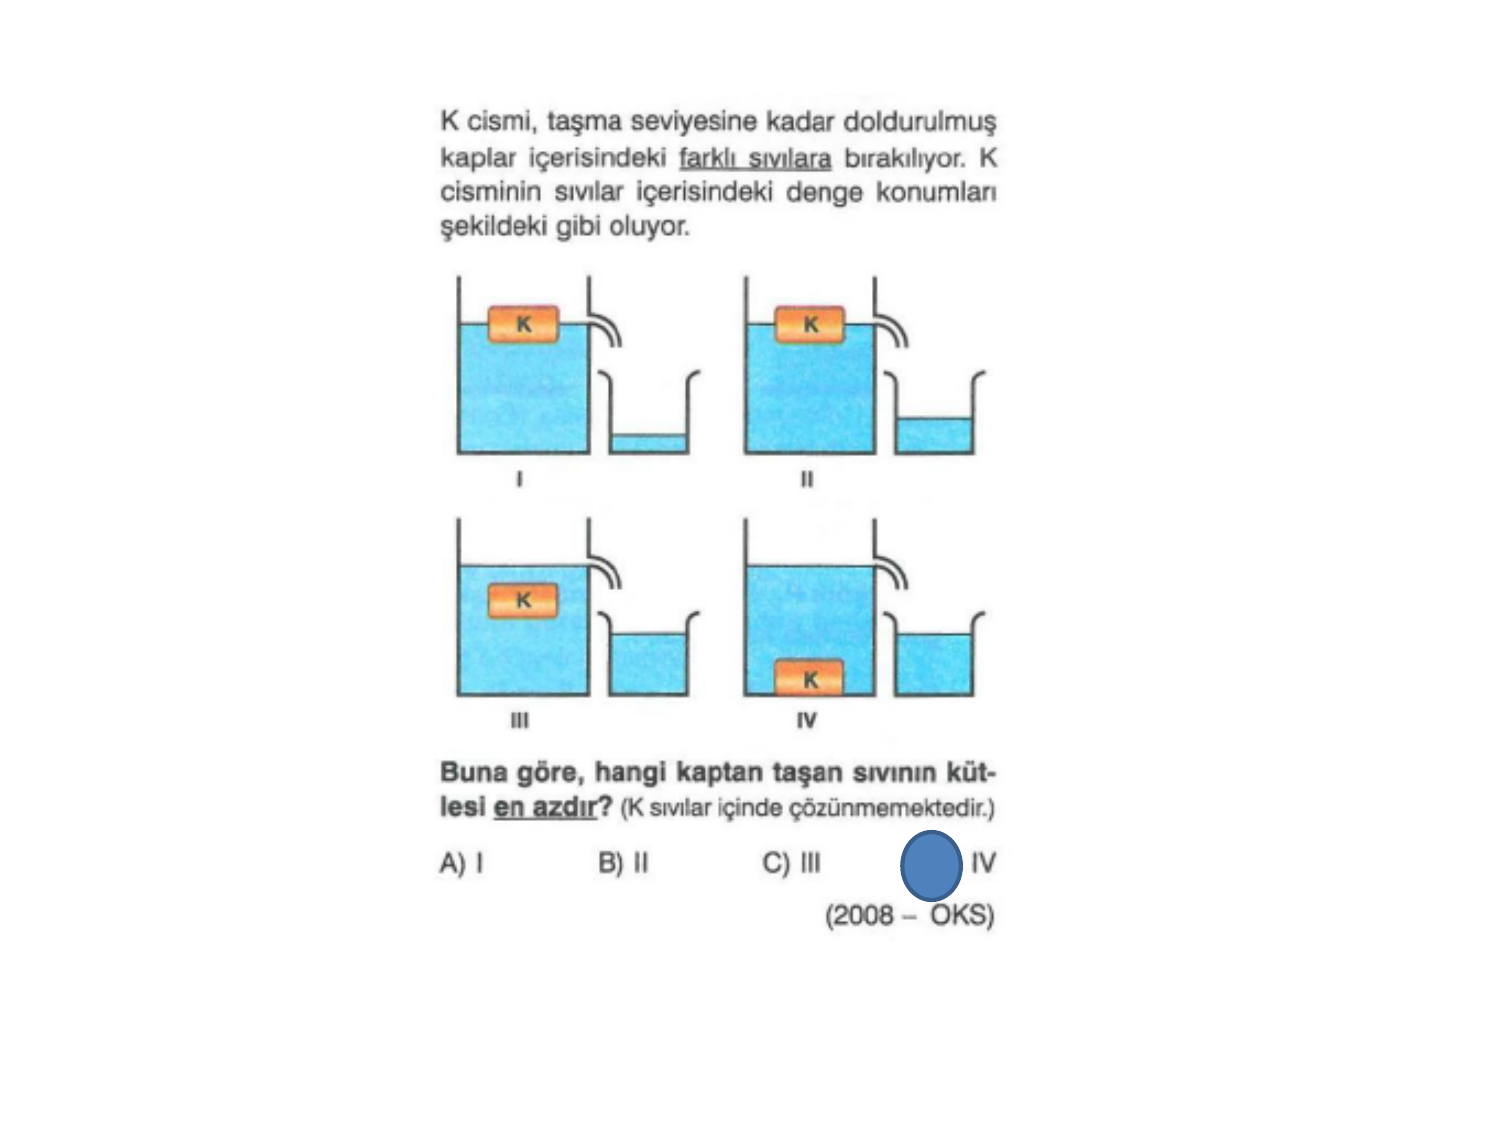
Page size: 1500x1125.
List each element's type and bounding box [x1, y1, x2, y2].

picture [433, 93, 1056, 945]
